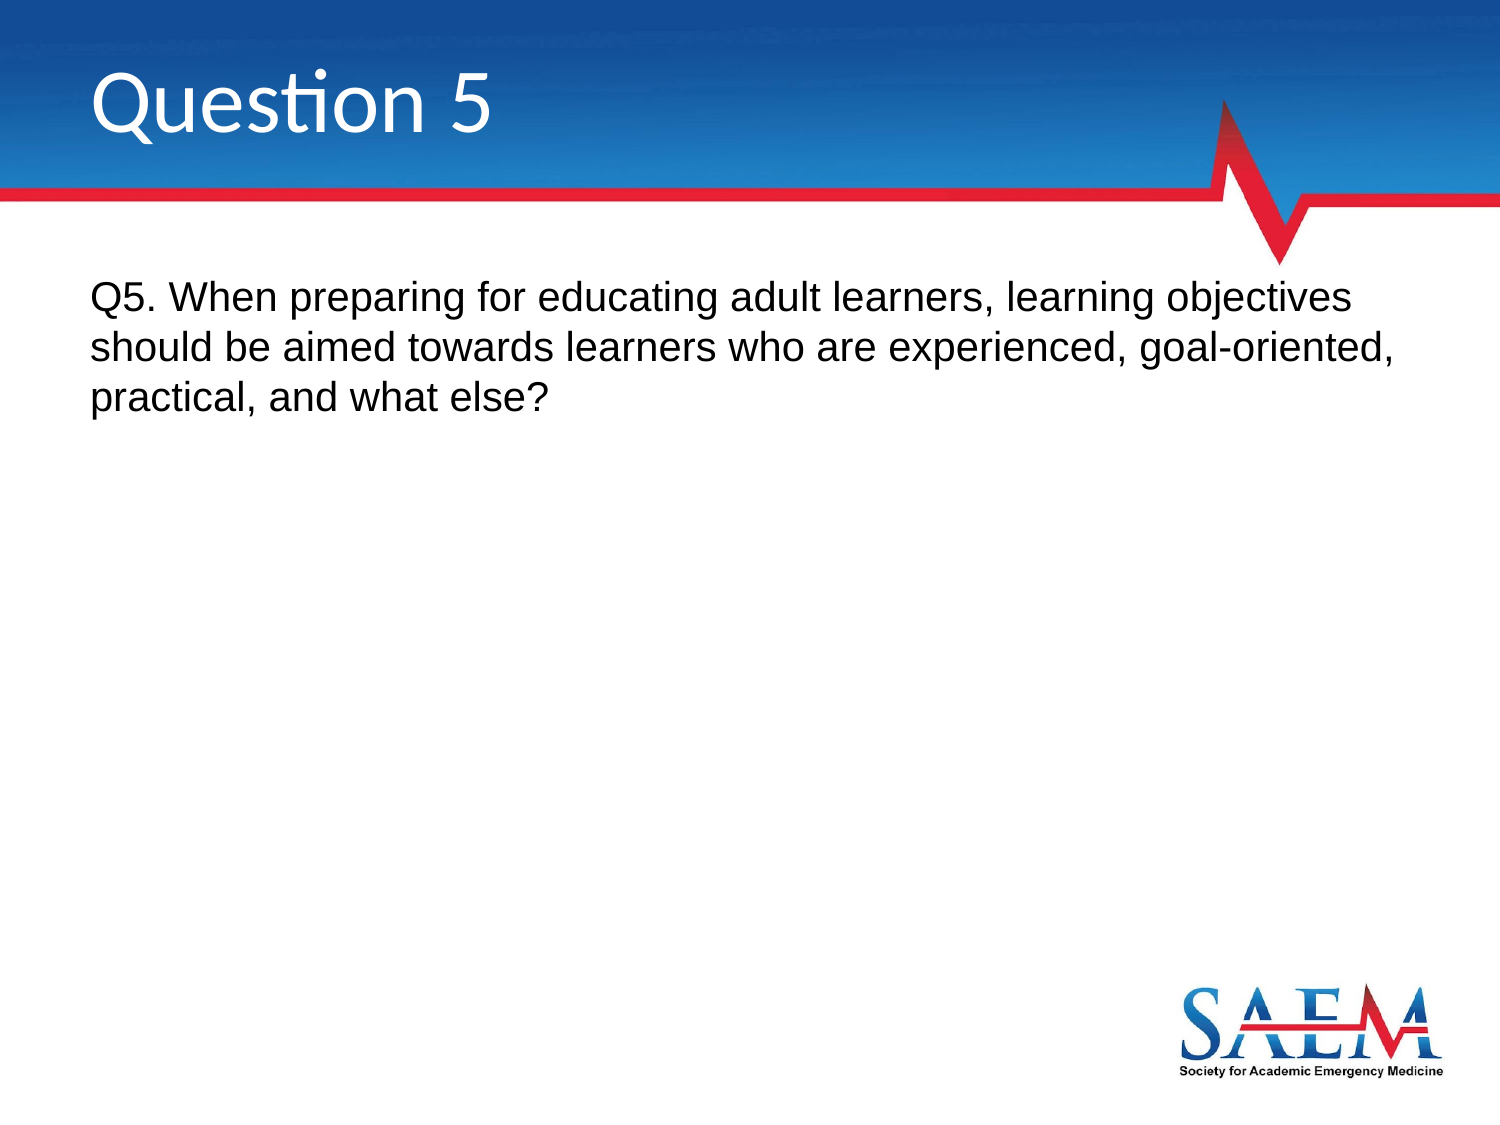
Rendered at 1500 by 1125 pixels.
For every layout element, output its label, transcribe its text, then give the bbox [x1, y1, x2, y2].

picture [0, 0, 1500, 1125]
list Q5. When preparing for educating adult learners, learning objectives should be aimed towards learners who are experienced, goal-oriented, practical, and what else? [75, 262, 1425, 1005]
title Question 5 [75, 2, 1425, 190]
